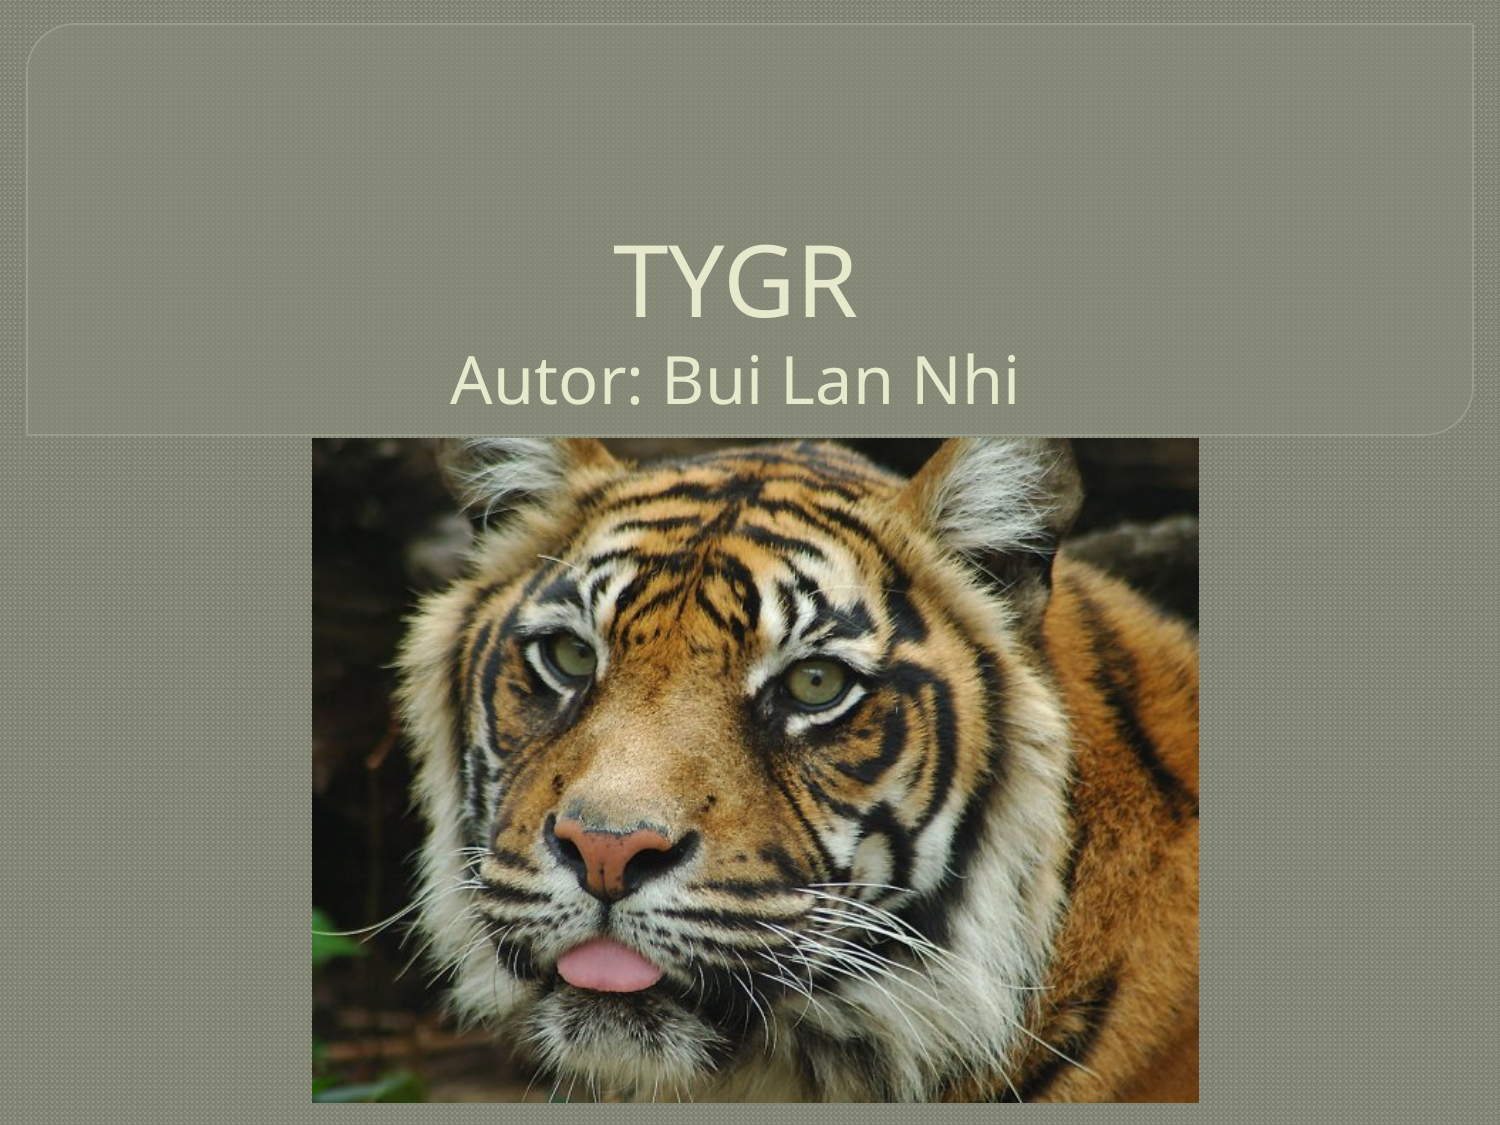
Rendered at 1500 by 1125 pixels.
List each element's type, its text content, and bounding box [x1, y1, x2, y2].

picture [312, 438, 1200, 1104]
title TYGR Autor: Bui Lan Nhi [76, 62, 1427, 425]
